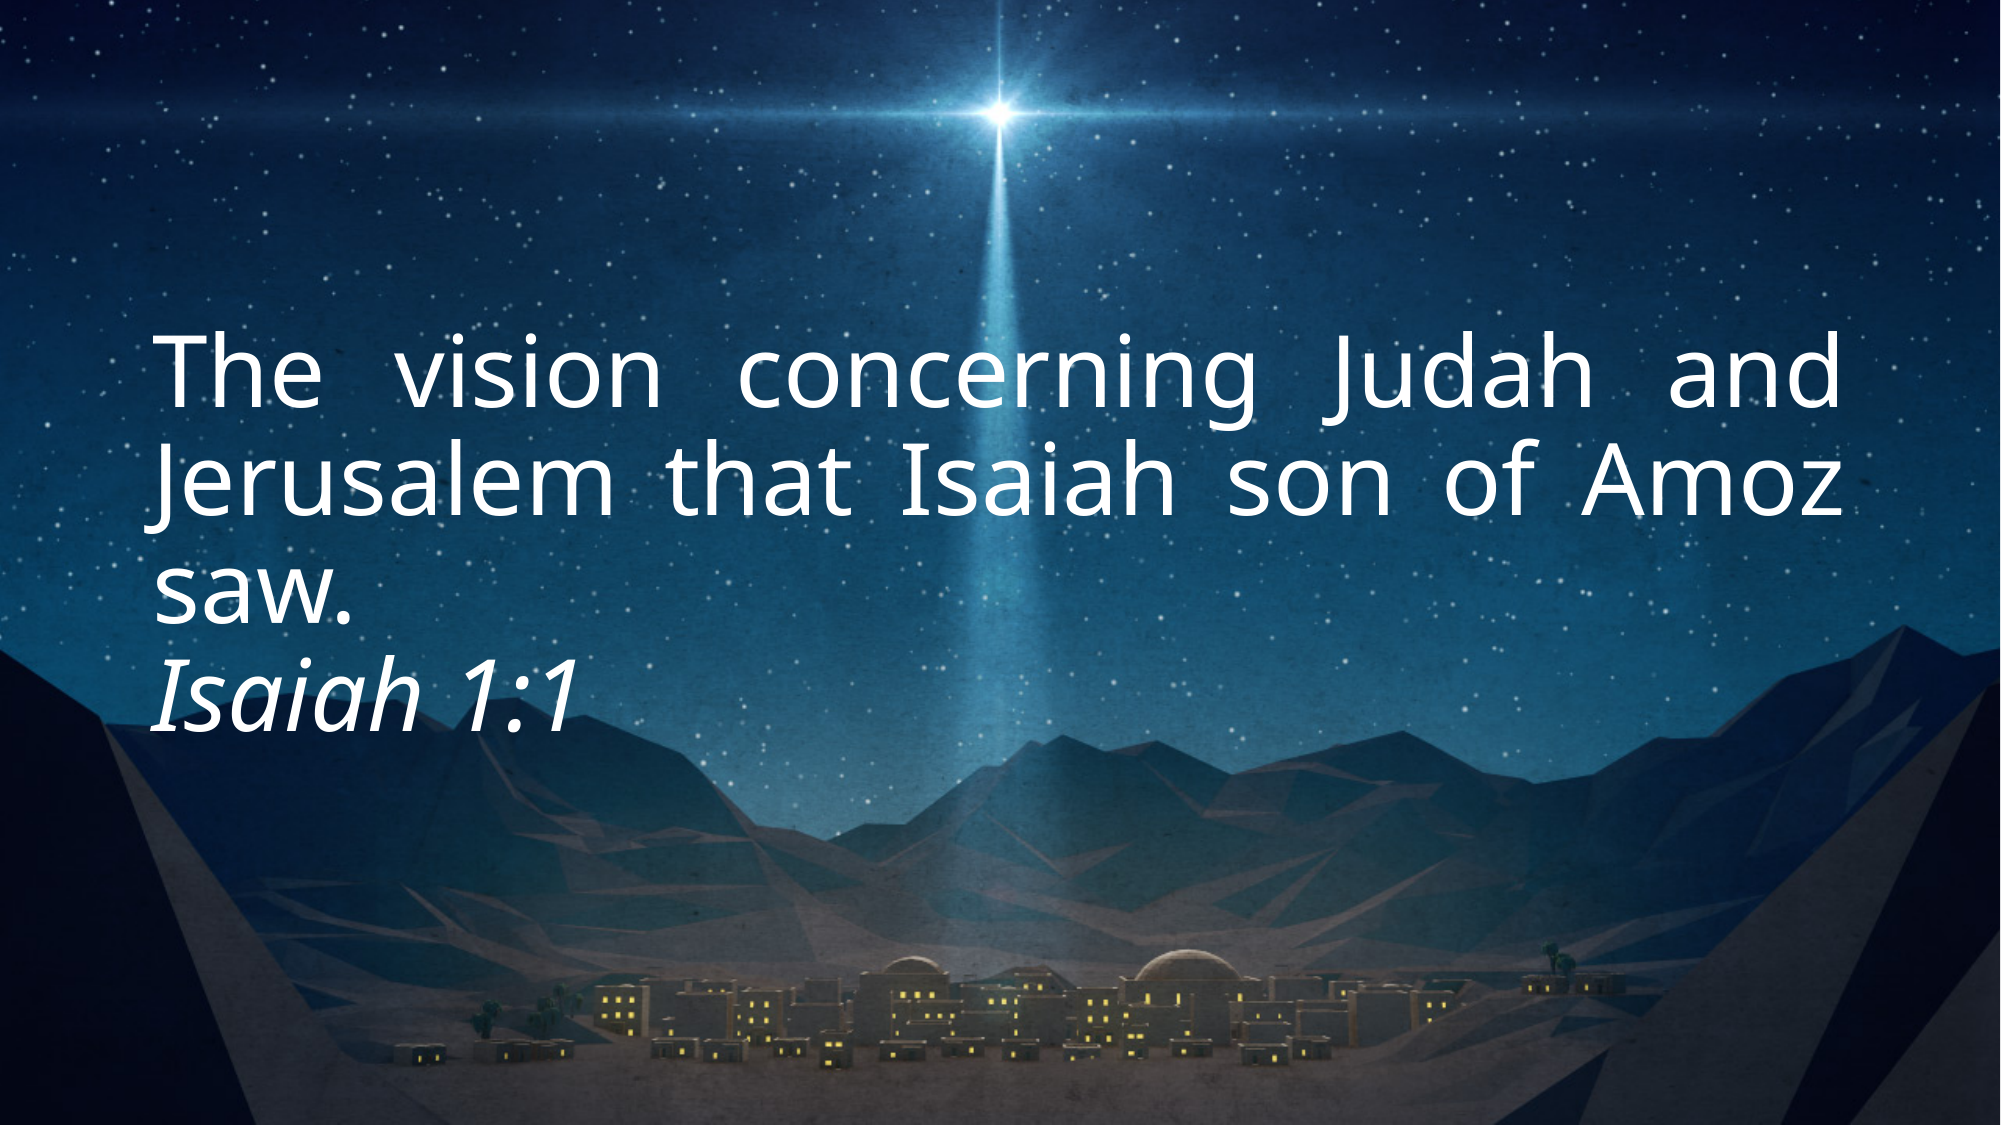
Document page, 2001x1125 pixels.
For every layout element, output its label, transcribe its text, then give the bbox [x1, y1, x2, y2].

picture [0, 0, 2001, 1125]
list The vision concerning Judah and Jerusalem that Isaiah son of Amoz saw. Isaiah 1:1 [137, 313, 1863, 772]
